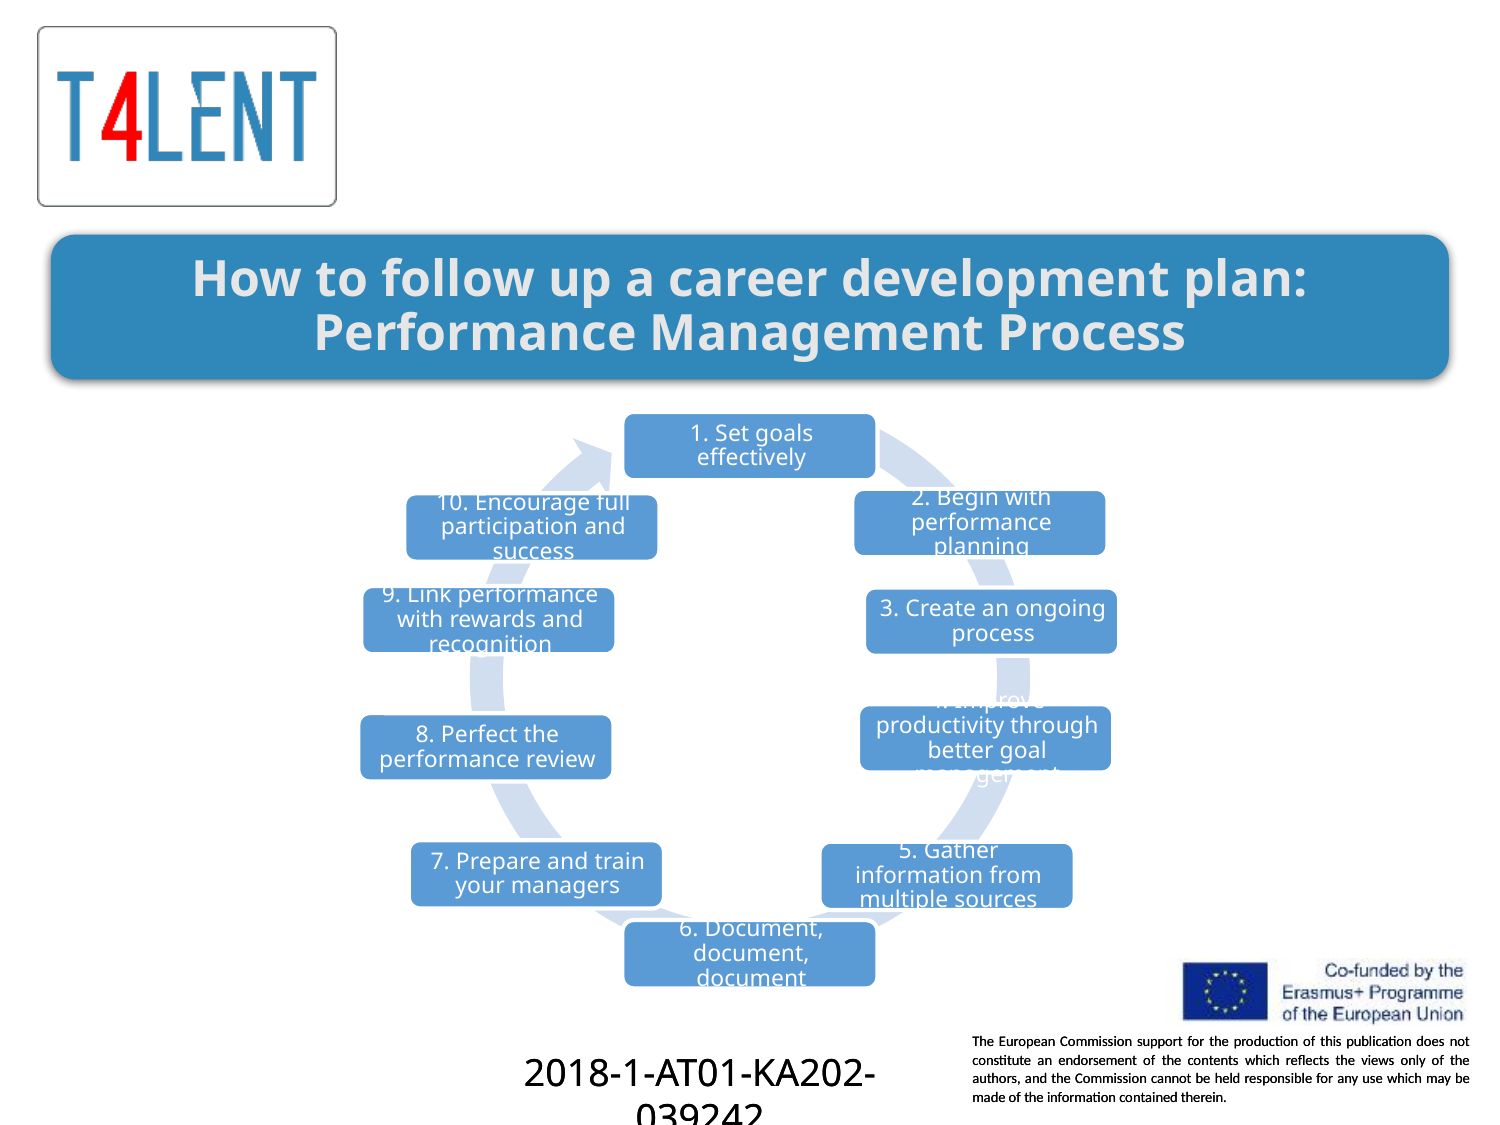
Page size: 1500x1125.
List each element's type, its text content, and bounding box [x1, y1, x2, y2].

text_box How to follow up a career development plan: Performance Management Process [51, 234, 1449, 380]
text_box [301, 411, 1199, 989]
picture [1166, 958, 1478, 1026]
picture [37, 26, 337, 207]
